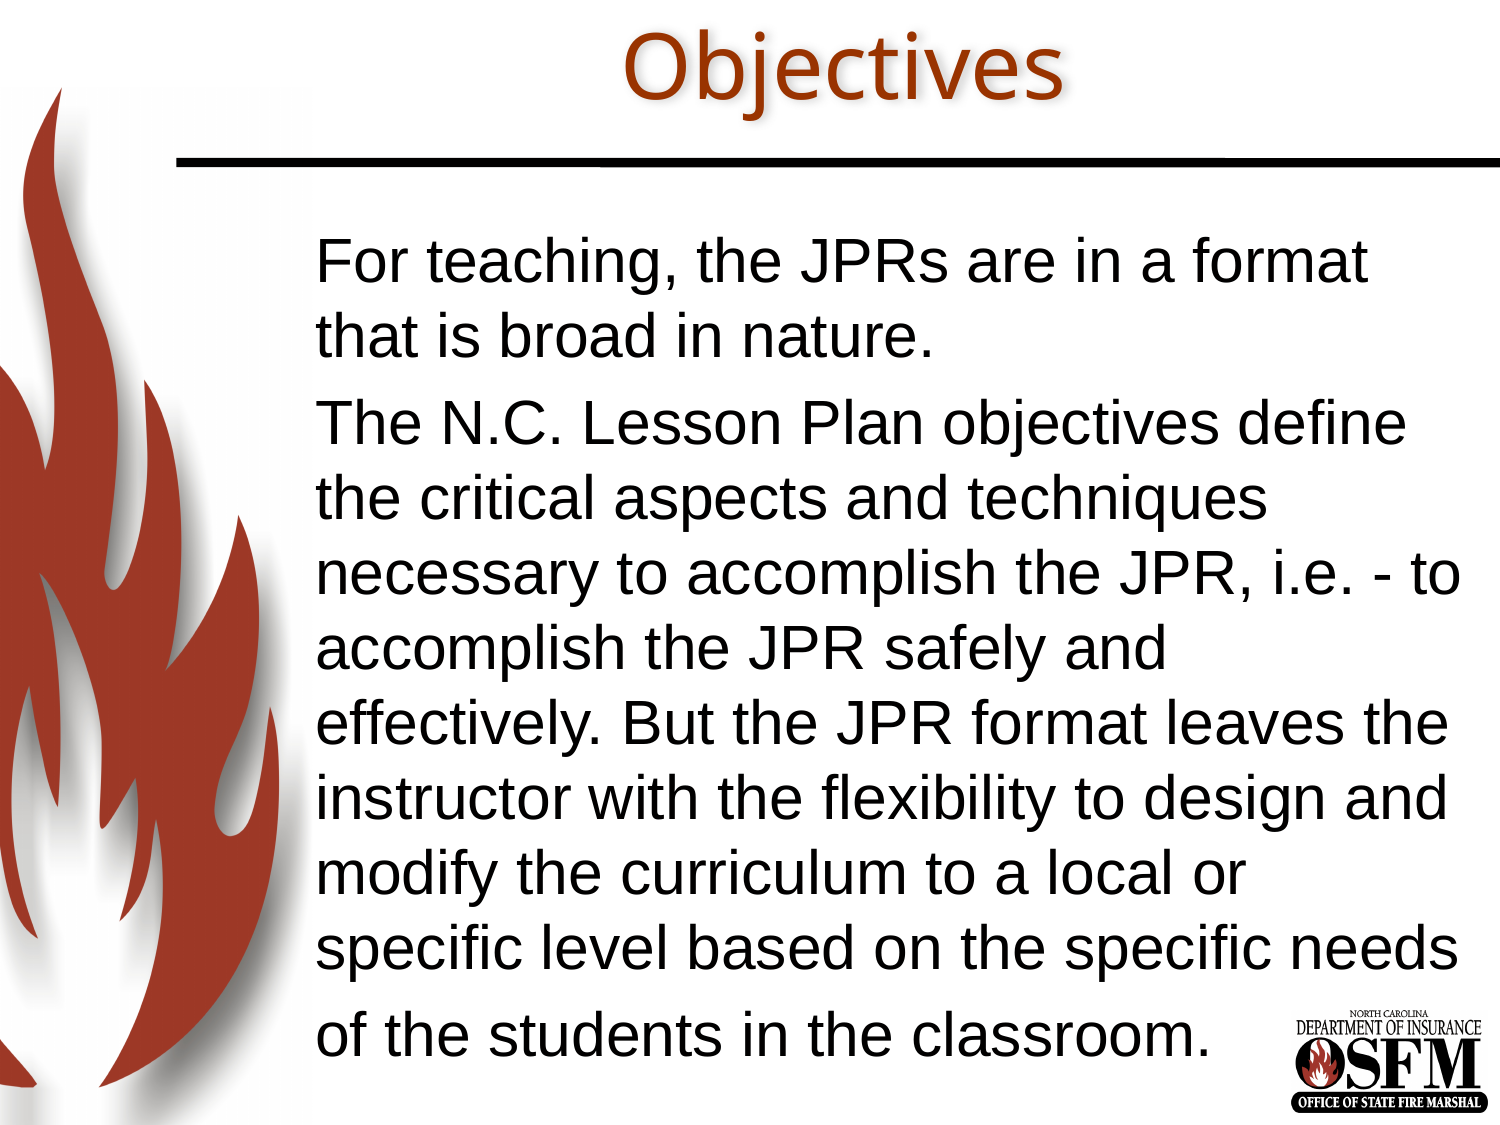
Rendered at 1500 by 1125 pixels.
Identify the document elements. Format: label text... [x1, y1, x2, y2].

title Objectives [187, 0, 1500, 127]
list For teaching, the JPRs are in a format that is broad in nature. The N.C. Lesson Plan objectives define the critical aspects and techniques necessary to accomplish the JPR, i.e. - to accomplish the JPR safely and effectively. But the JPR format leaves the instructor with the flexibility to design and modify the curriculum to a local or specific level based on the specific needs of the students in the classroom. [300, 212, 1488, 1125]
picture [0, 87, 313, 1125]
